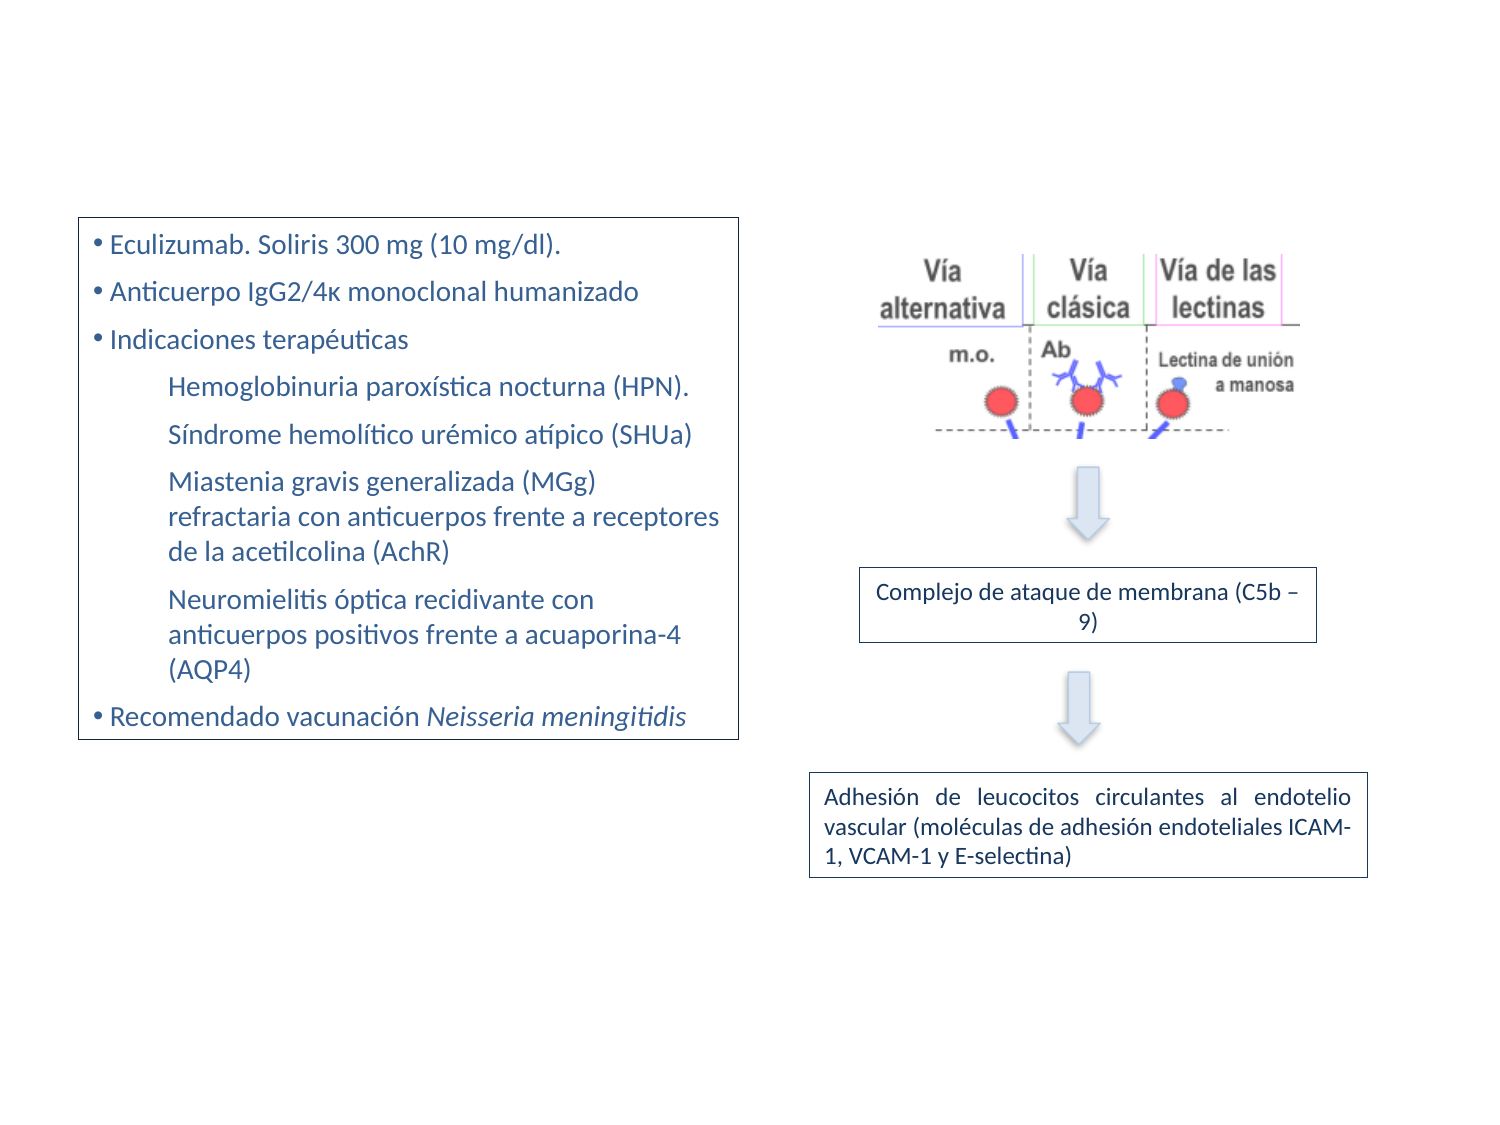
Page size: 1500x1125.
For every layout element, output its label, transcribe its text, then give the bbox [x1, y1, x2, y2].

text_box Eculizumab. Soliris 300 mg (10 mg/dl). Anticuerpo IgG2/4κ monoclonal humanizado Indicaciones terapéuticas Hemoglobinuria paroxística nocturna (HPN). Síndrome hemolítico urémico atípico (SHUa) Miastenia gravis generalizada (MGg) refractaria con anticuerpos frente a receptores de la acetilcolina (AchR) Neuromielitis óptica recidivante con anticuerpos positivos frente a acuaporina-4 (AQP4) Recomendado vacunación Neisseria meningitidis [78, 217, 739, 740]
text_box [809, 254, 1368, 880]
